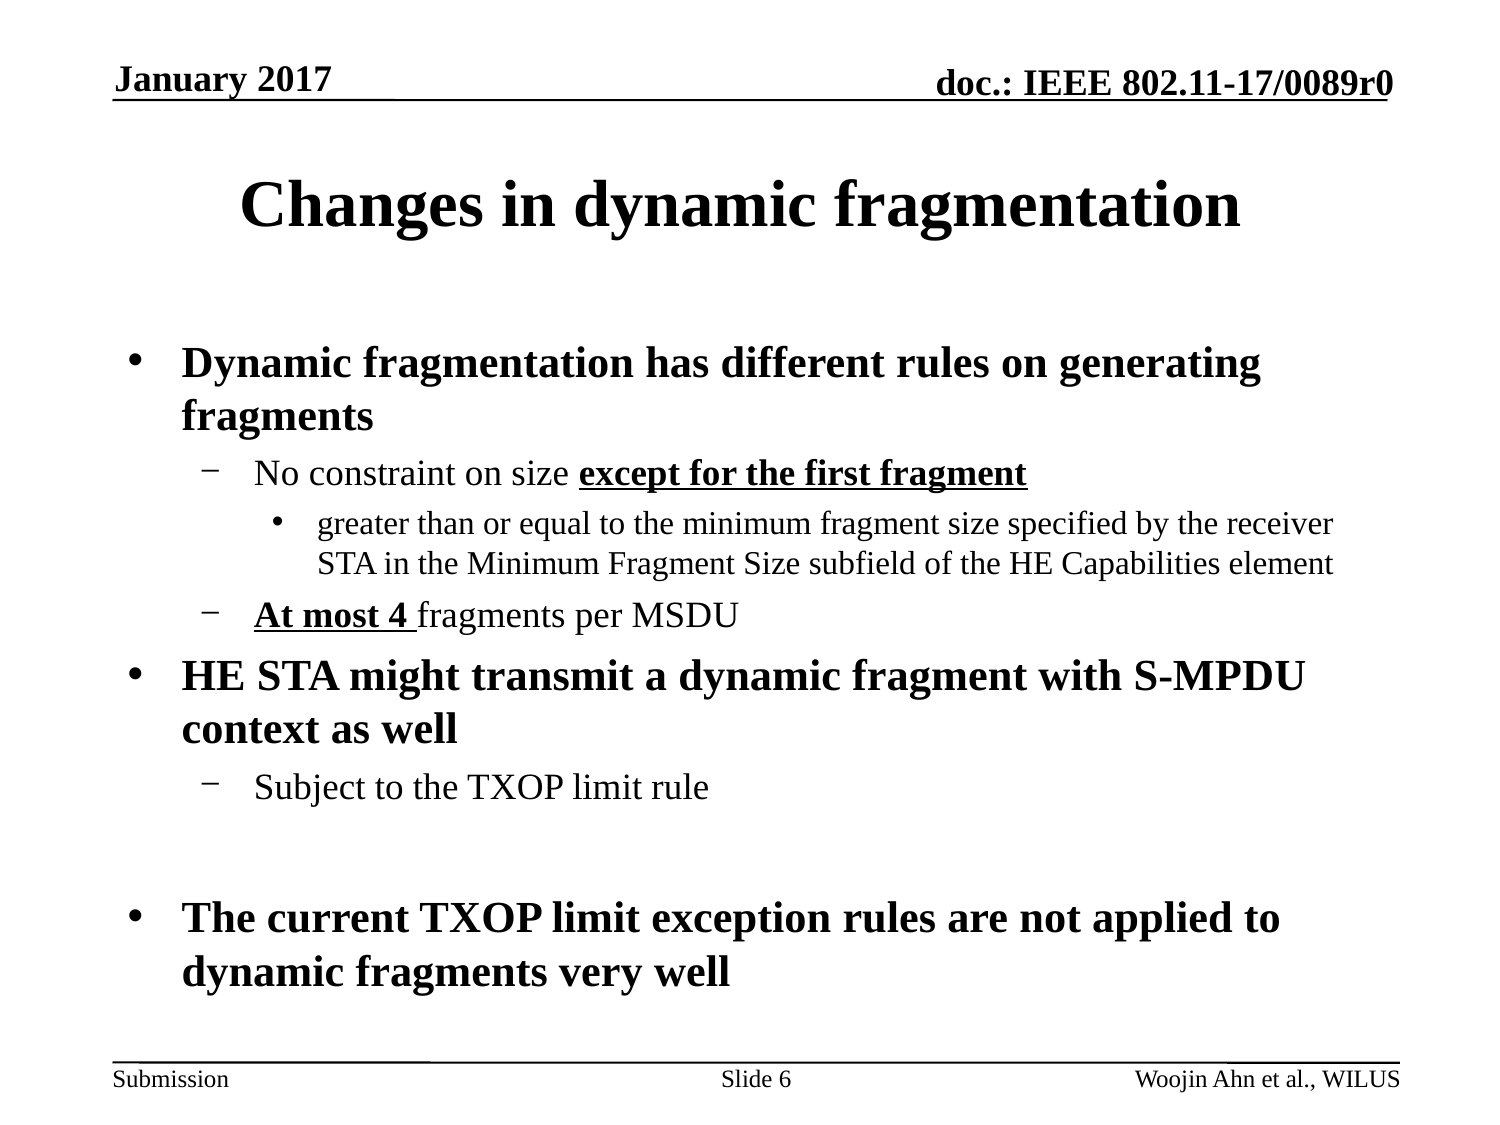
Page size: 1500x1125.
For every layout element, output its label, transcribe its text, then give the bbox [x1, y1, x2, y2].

title Changes in dynamic fragmentation [112, 112, 1388, 288]
list Dynamic fragmentation has different rules on generating fragments No constraint on size except for the first fragment greater than or equal to the minimum fragment size specified by the receiver STA in the Minimum Fragment Size subfield of the HE Capabilities element At most 4 fragments per MSDU HE STA might transmit a dynamic fragment with S-MPDU context as well Subject to the TXOP limit rule The current TXOP limit exception rules are not applied to dynamic fragments very well [112, 324, 1388, 1013]
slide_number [114, 54, 423, 100]
footer Woojin Ahn et al., WILUS [878, 1061, 1402, 1093]
slide_number Slide 6 [712, 1061, 800, 1123]
